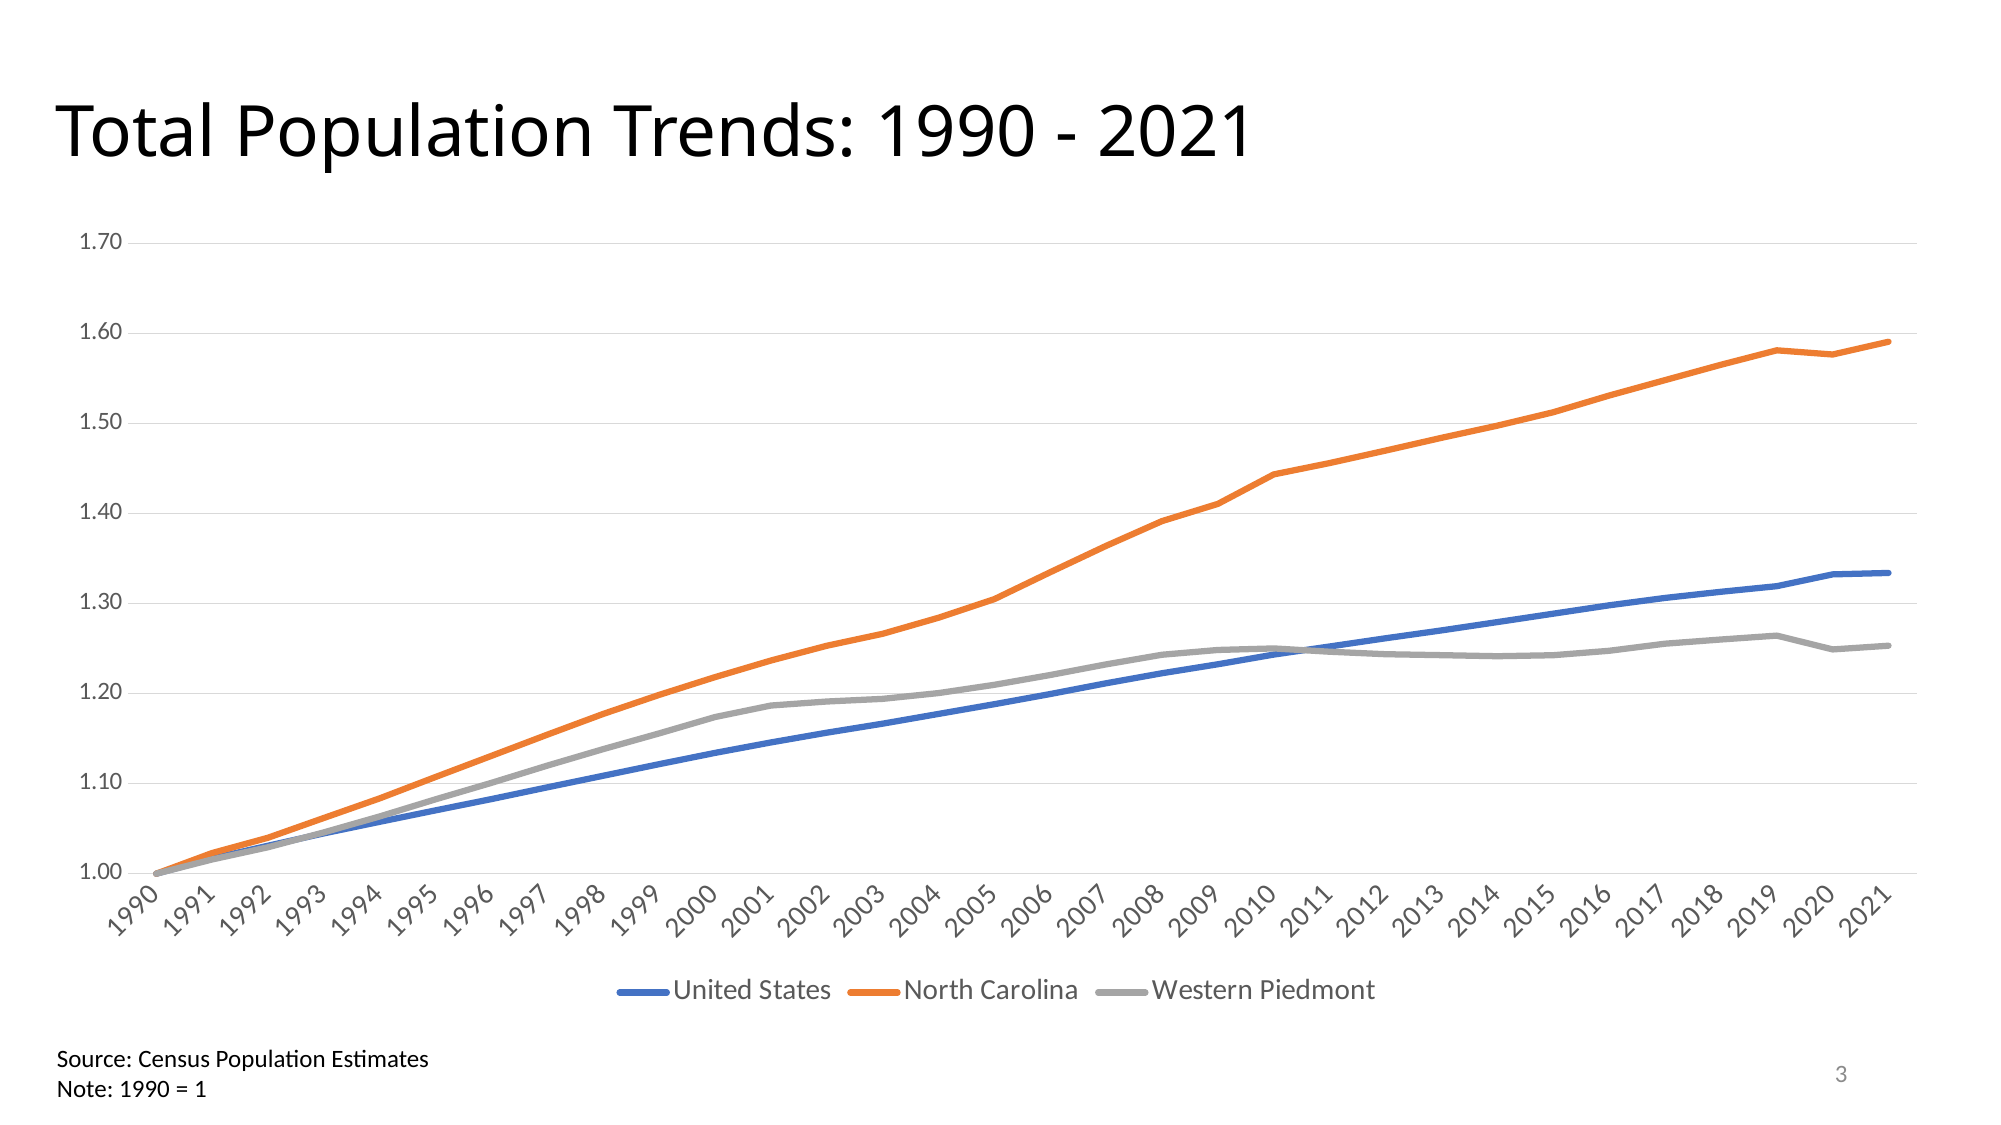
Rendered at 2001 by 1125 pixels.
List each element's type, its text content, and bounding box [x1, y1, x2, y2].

slide_number 3 [1412, 1042, 1863, 1103]
chart [40, 214, 1955, 1014]
title Total Population Trends: 1990 - 2021 [40, 51, 1955, 214]
text_box Source: Census Population Estimates Note: 1990 = 1 [42, 1034, 445, 1110]
